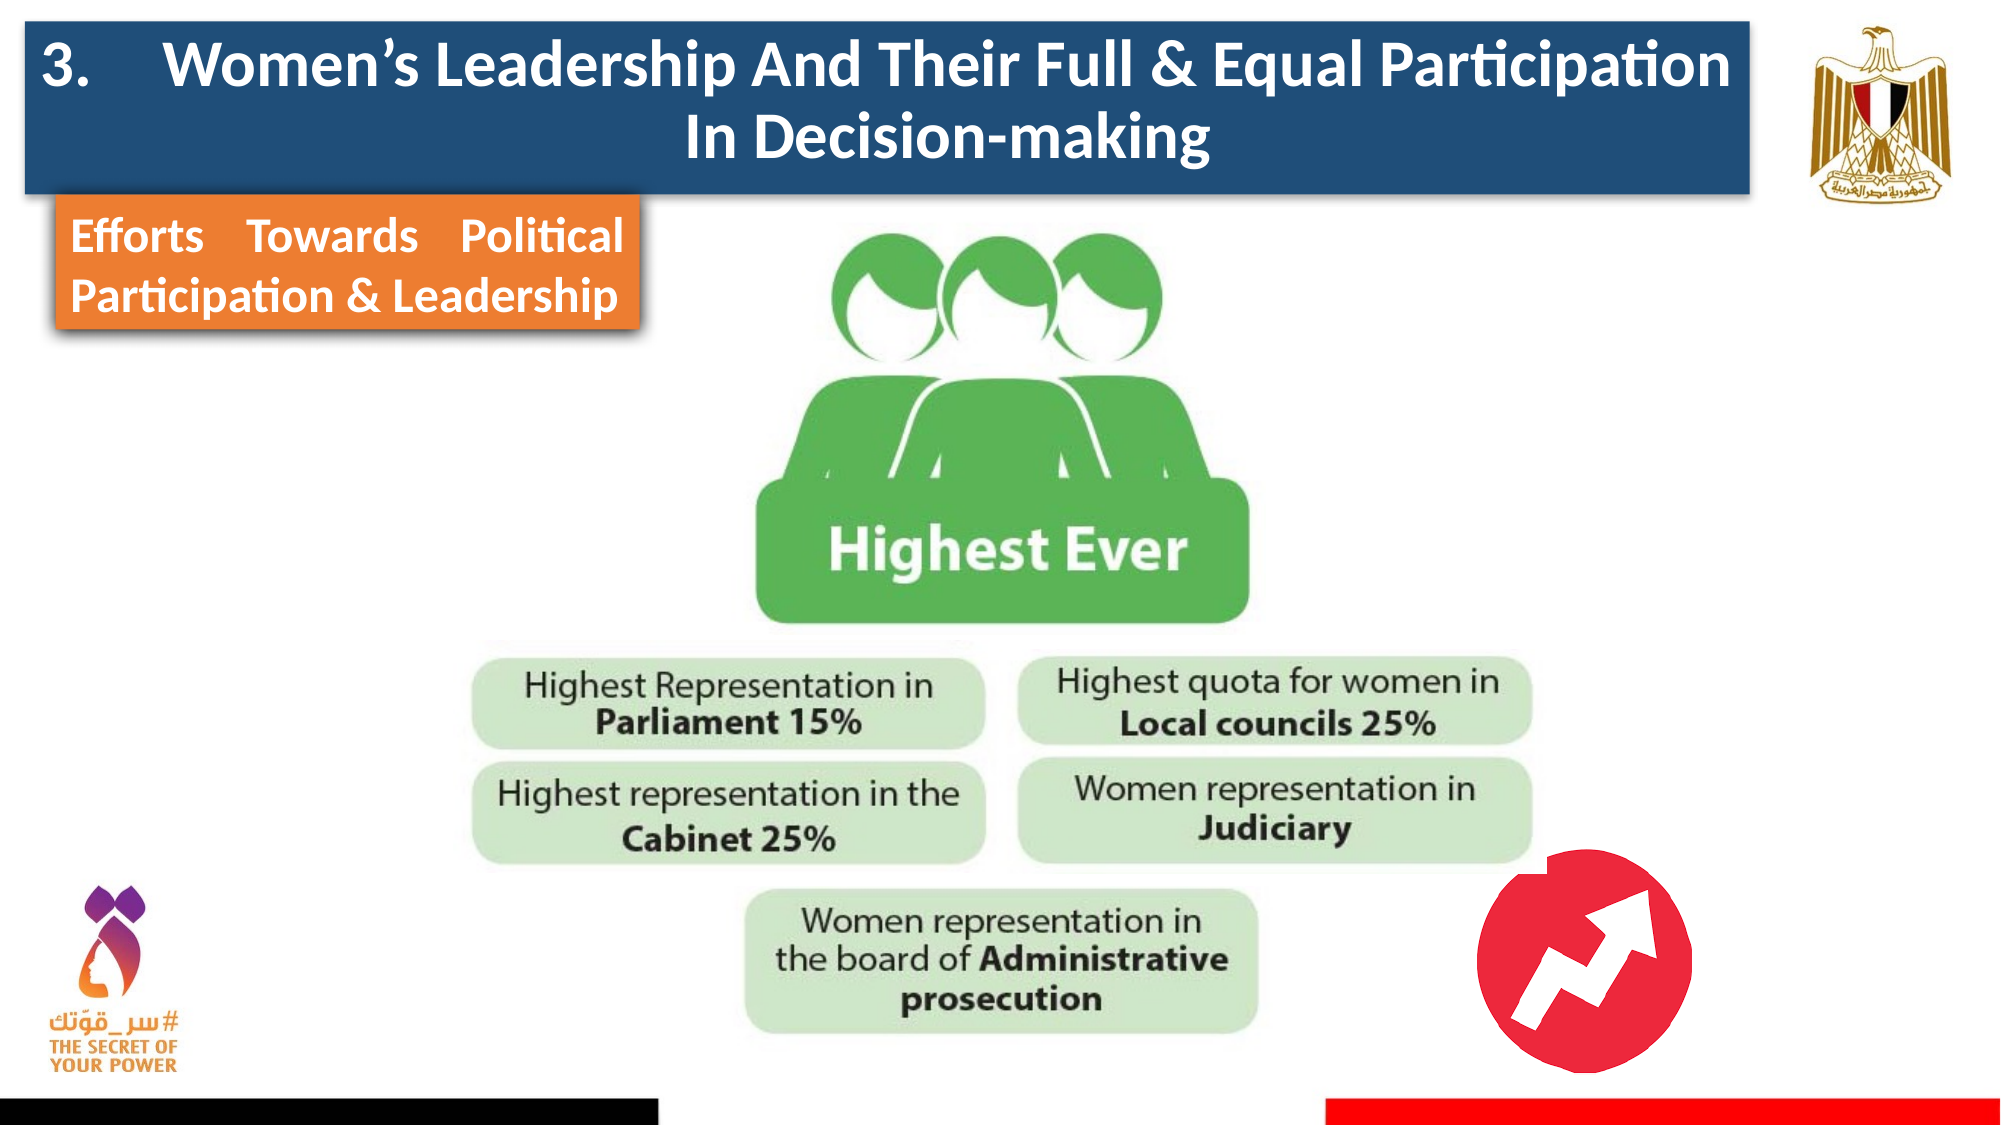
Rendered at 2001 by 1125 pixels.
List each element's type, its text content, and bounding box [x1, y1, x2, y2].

text_box Efforts Towards Political Participation & Leadership [55, 194, 640, 330]
picture [0, 0, 2001, 1125]
text_box Women’s Leadership And Their Full & Equal Participation In Decision-making [24, 20, 1751, 195]
